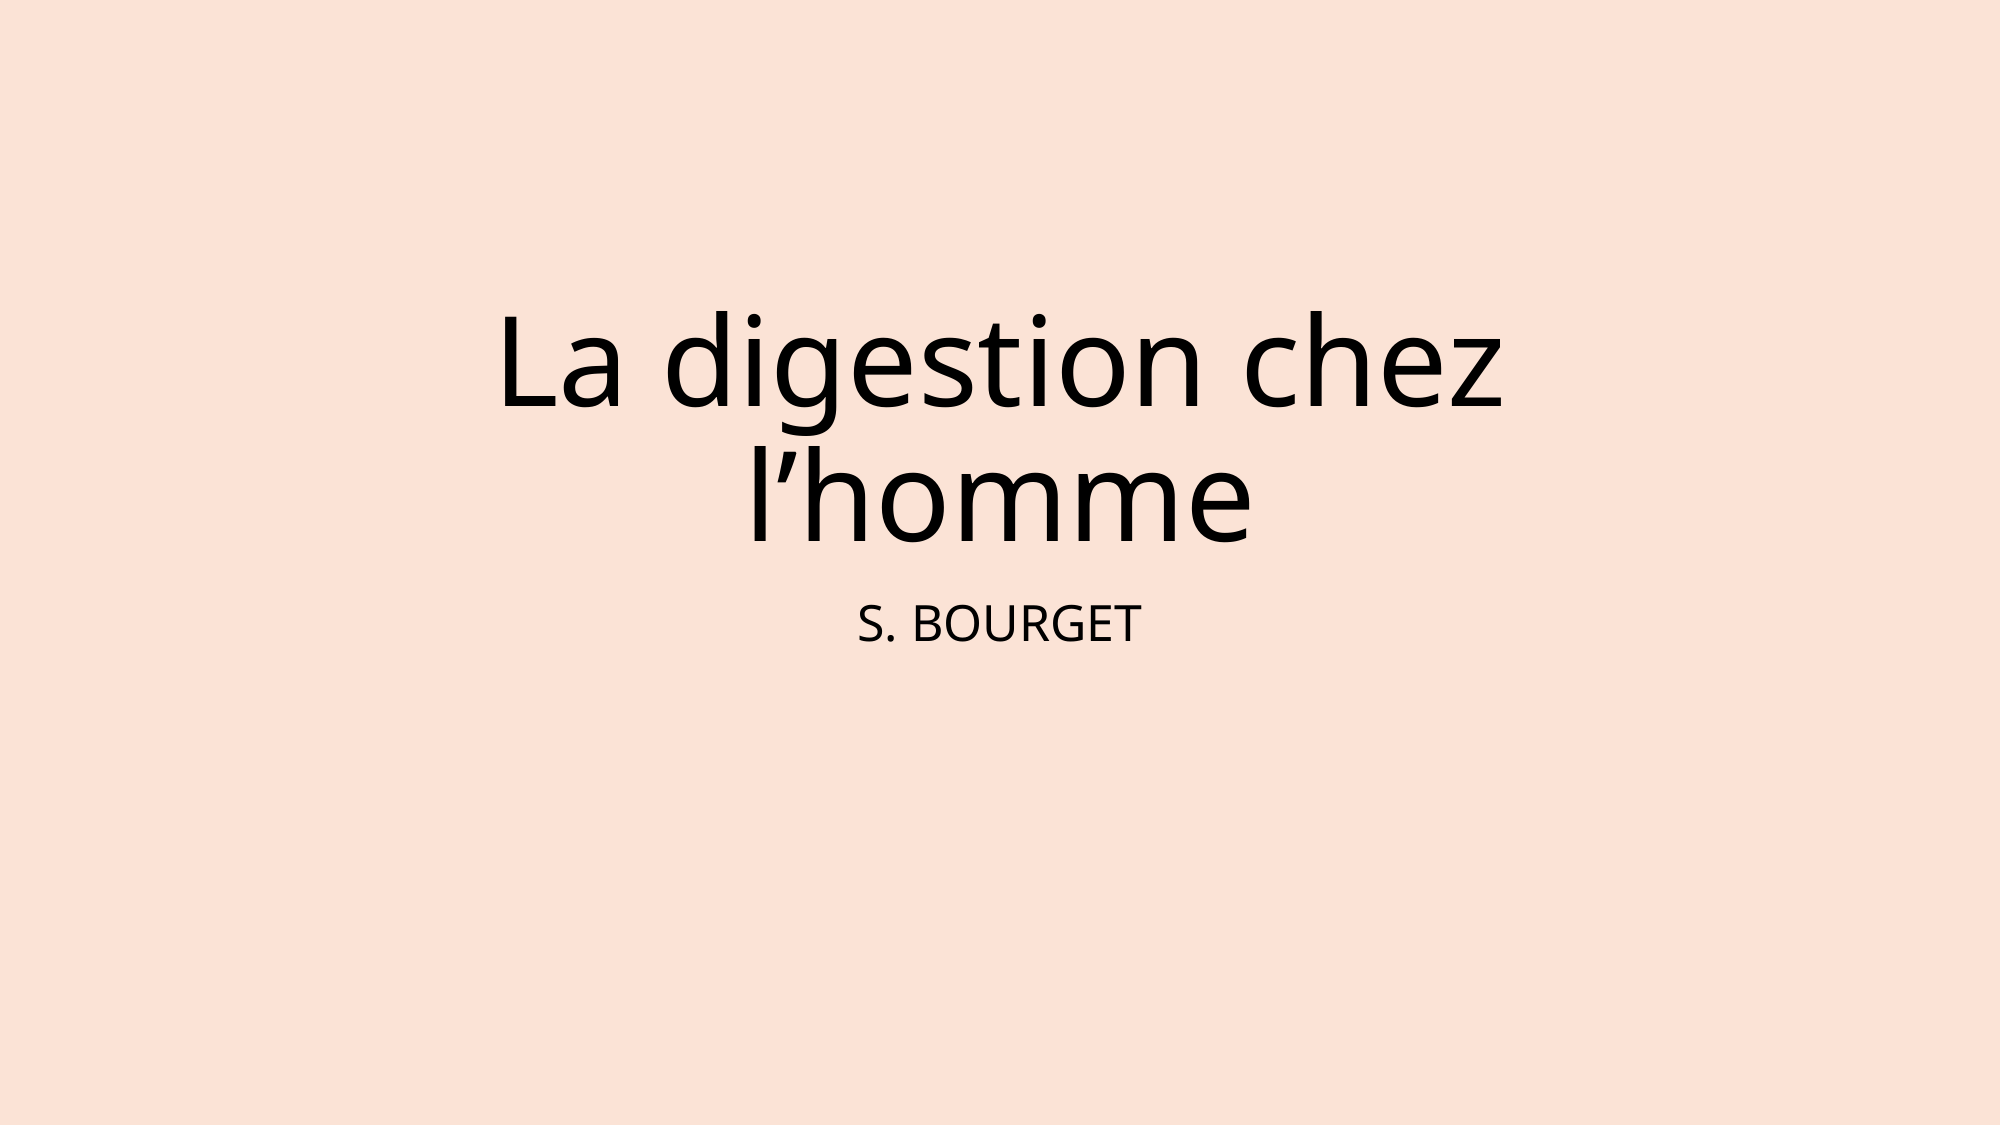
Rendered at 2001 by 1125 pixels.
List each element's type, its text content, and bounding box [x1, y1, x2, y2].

subtitle S. BOURGET [249, 590, 1750, 863]
title La digestion chez l’homme [249, 184, 1750, 576]
